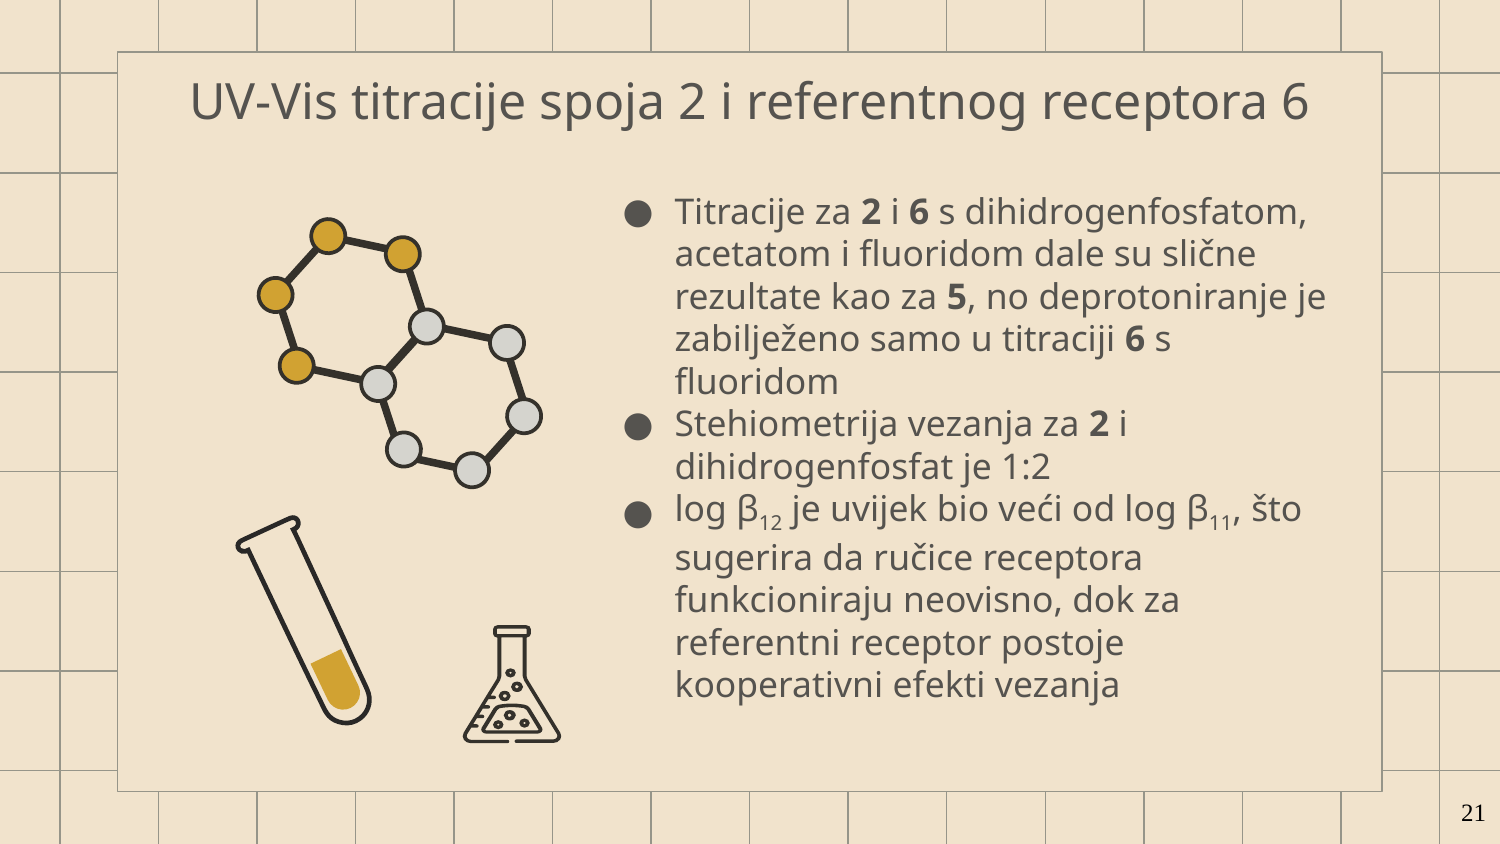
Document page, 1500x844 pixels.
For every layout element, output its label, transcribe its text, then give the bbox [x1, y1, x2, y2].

title UV-Vis titracije spoja 2 i referentnog receptora 6 [116, 54, 1383, 153]
list Titracije za 2 i 6 s dihidrogenfosfatom, acetatom i fluoridom dale su slične rezultate kao za 5, no deprotoniranje je zabilježeno samo u titraciji 6 s fluoridom Stehiometrija vezanja za 2 i dihidrogenfosfat je 1:2 log β12 je uvijek bio veći od log β11, što sugerira da ručice receptora funkcioniraju neovisno, dok za referentni receptor postoje kooperativni efekti vezanja [584, 173, 1353, 741]
text_box [310, 649, 361, 710]
text_box 21 [1446, 788, 1500, 834]
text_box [282, 196, 520, 509]
text_box [235, 517, 372, 726]
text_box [462, 624, 562, 744]
